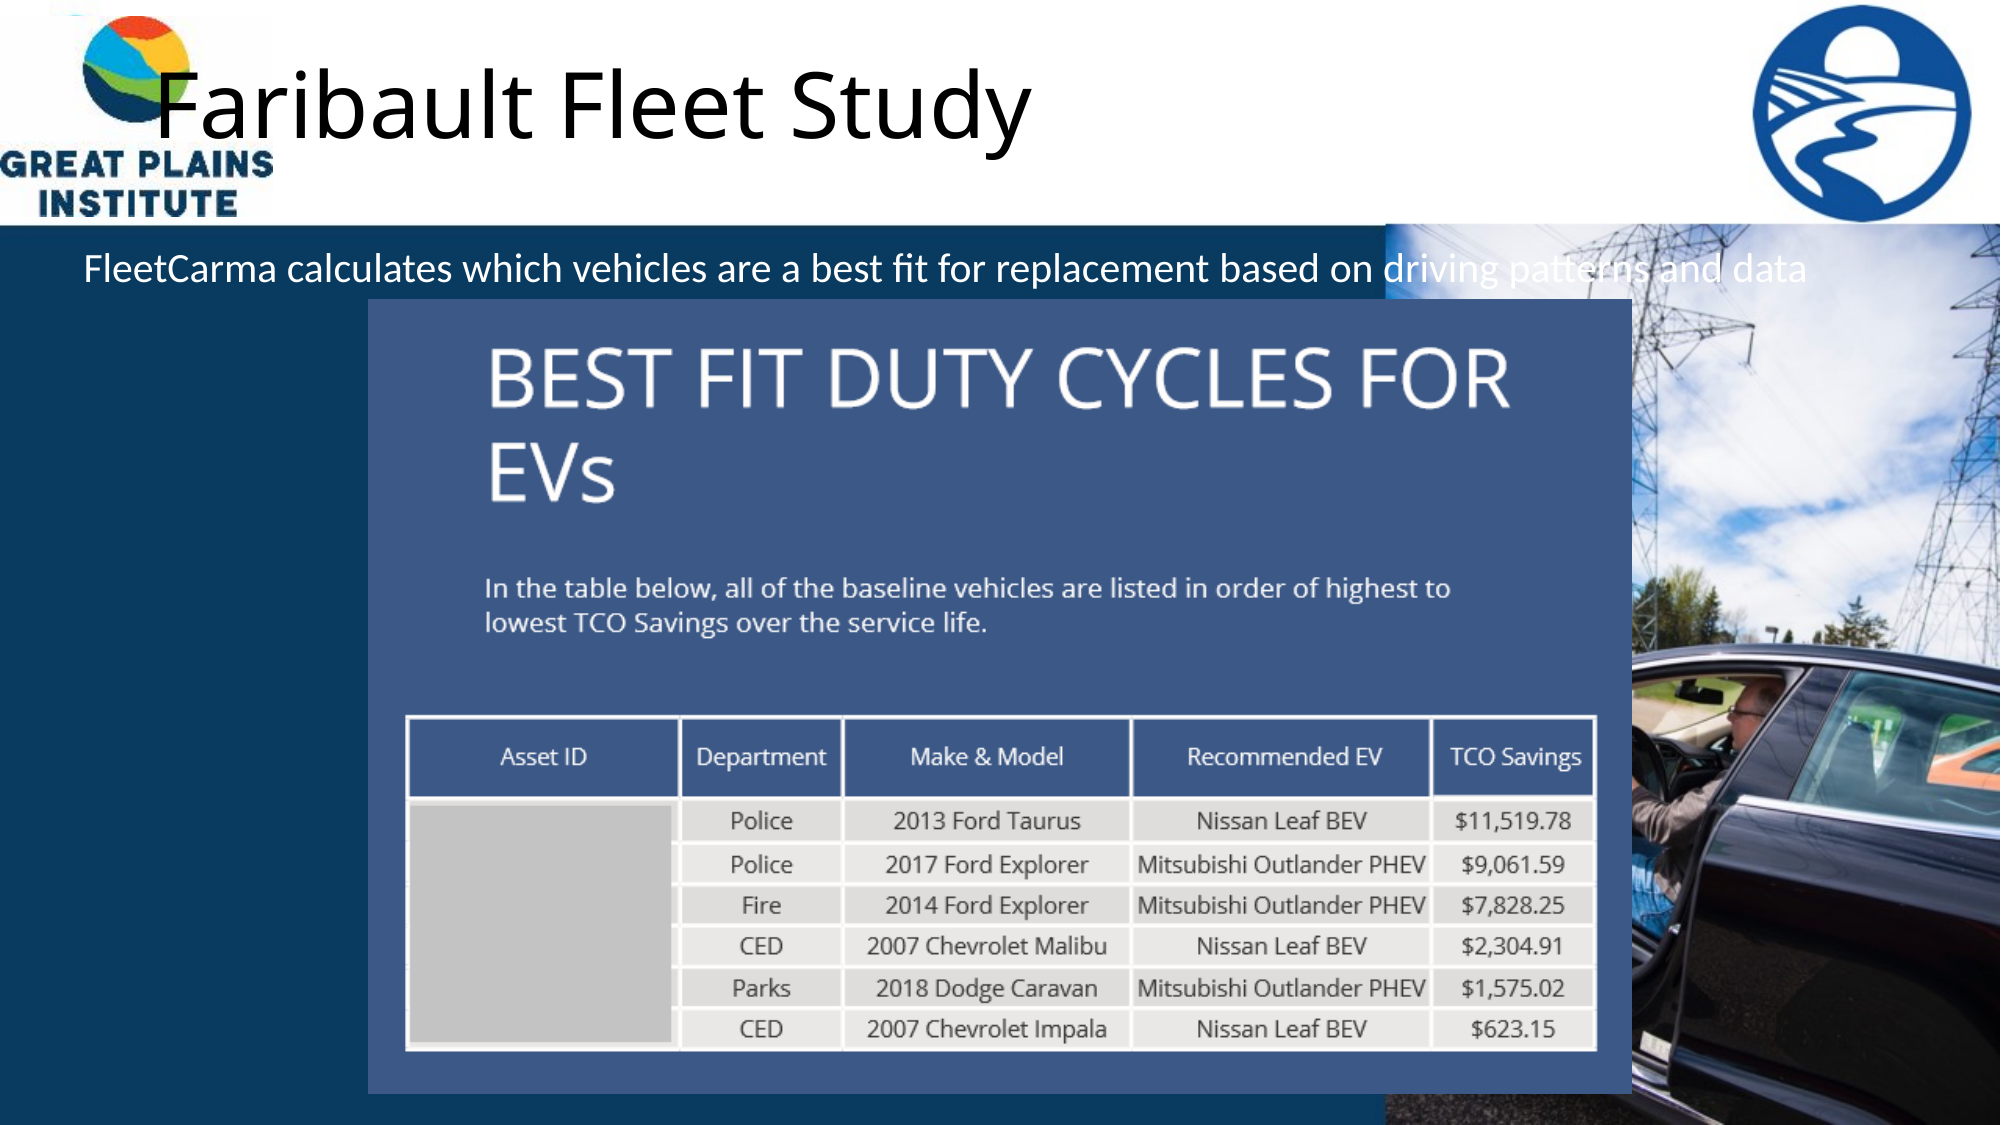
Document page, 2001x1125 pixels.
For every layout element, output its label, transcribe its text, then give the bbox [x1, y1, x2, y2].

title Faribault Fleet Study [137, 0, 1863, 218]
picture [0, 0, 2000, 1125]
text_box FleetCarma calculates which vehicles are a best fit for replacement based on driving patterns and data [68, 233, 1932, 299]
